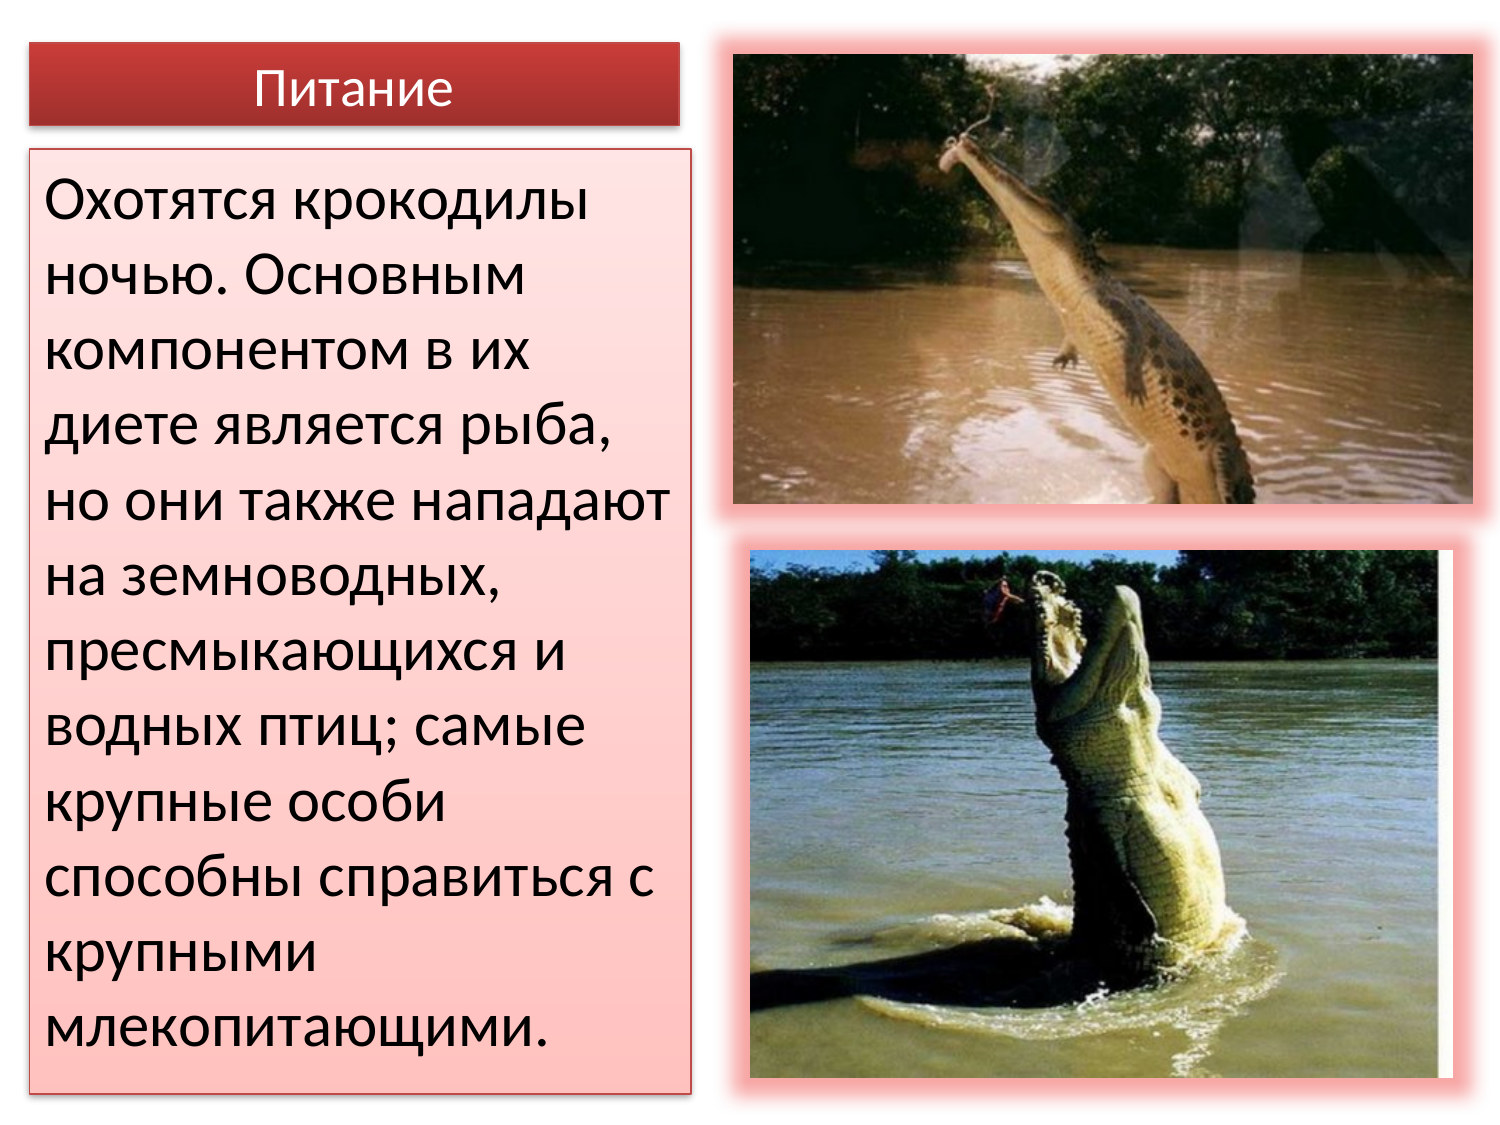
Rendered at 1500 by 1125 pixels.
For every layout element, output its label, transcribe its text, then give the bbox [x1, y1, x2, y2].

picture [749, 550, 1453, 1078]
title Питание [29, 42, 680, 126]
picture [733, 54, 1473, 504]
subtitle Охотятся крокодилы ночью. Основным компонентом в их диете является рыба, но они также нападают на земноводных, пресмыкающихся и водных птиц; самые крупные особи способны справиться с крупными млекопитающими. [29, 148, 692, 1095]
